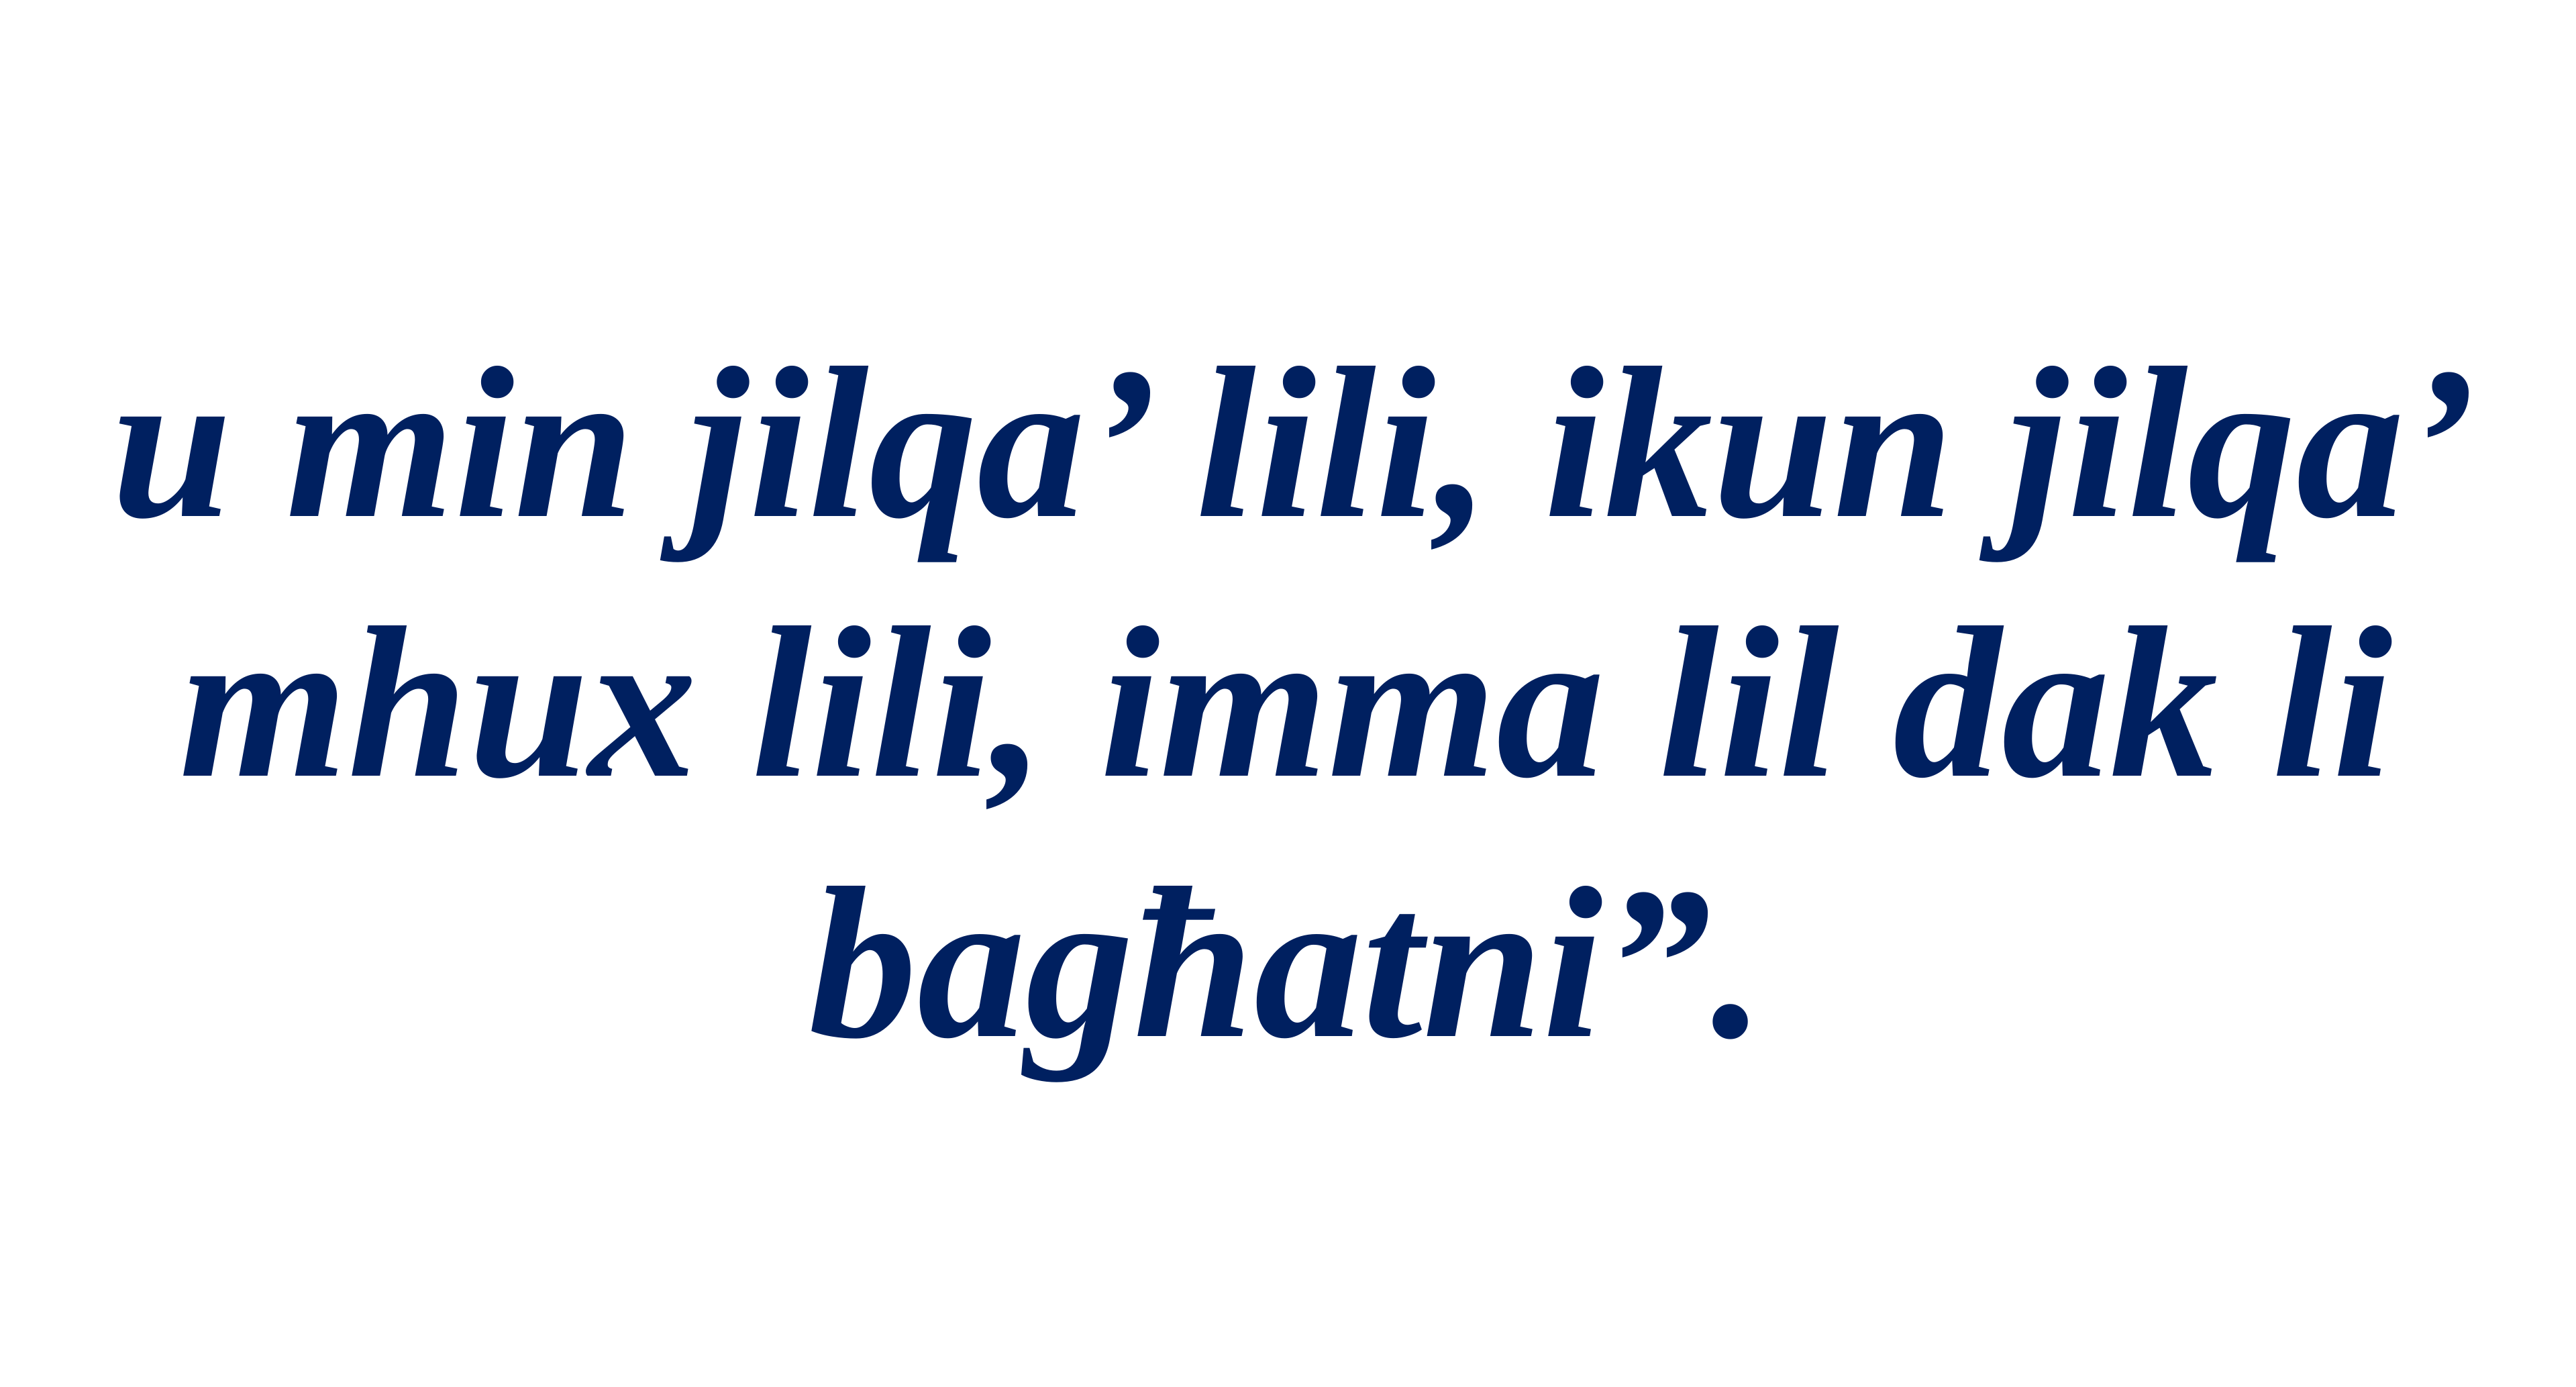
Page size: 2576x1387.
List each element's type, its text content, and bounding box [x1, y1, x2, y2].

text_box u min jilqa’ lili, ikun jilqa’ mhux lili, imma lil dak li bagħatni”. [43, 288, 2532, 1091]
